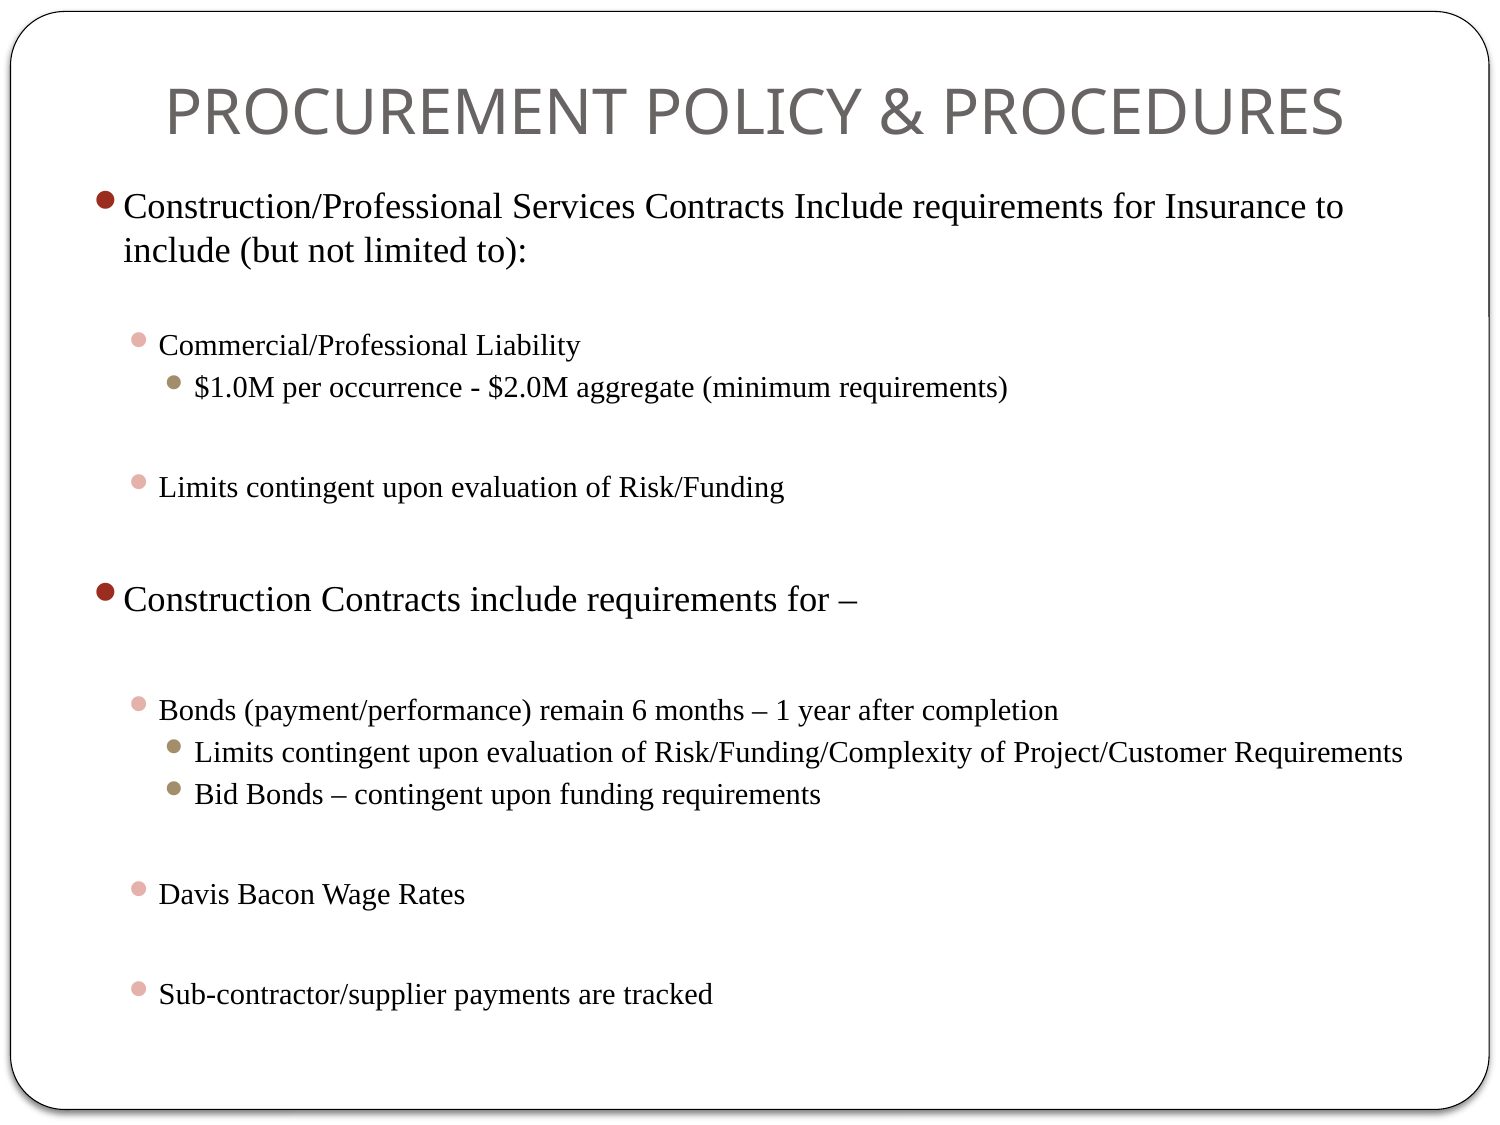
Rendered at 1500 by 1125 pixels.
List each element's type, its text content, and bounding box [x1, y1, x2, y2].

list Construction/Professional Services Contracts Include requirements for Insurance to include (but not limited to): Commercial/Professional Liability $1.0M per occurrence - $2.0M aggregate (minimum requirements) Limits contingent upon evaluation of Risk/Funding Construction Contracts include requirements for – Bonds (payment/performance) remain 6 months – 1 year after completion Limits contingent upon evaluation of Risk/Funding/Complexity of Project/Customer Requirements Bid Bonds – contingent upon funding requirements Davis Bacon Wage Rates Sub-contractor/supplier payments are tracked [37, 174, 1425, 1050]
title PROCUREMENT POLICY & PROCEDURES [150, 45, 1425, 163]
